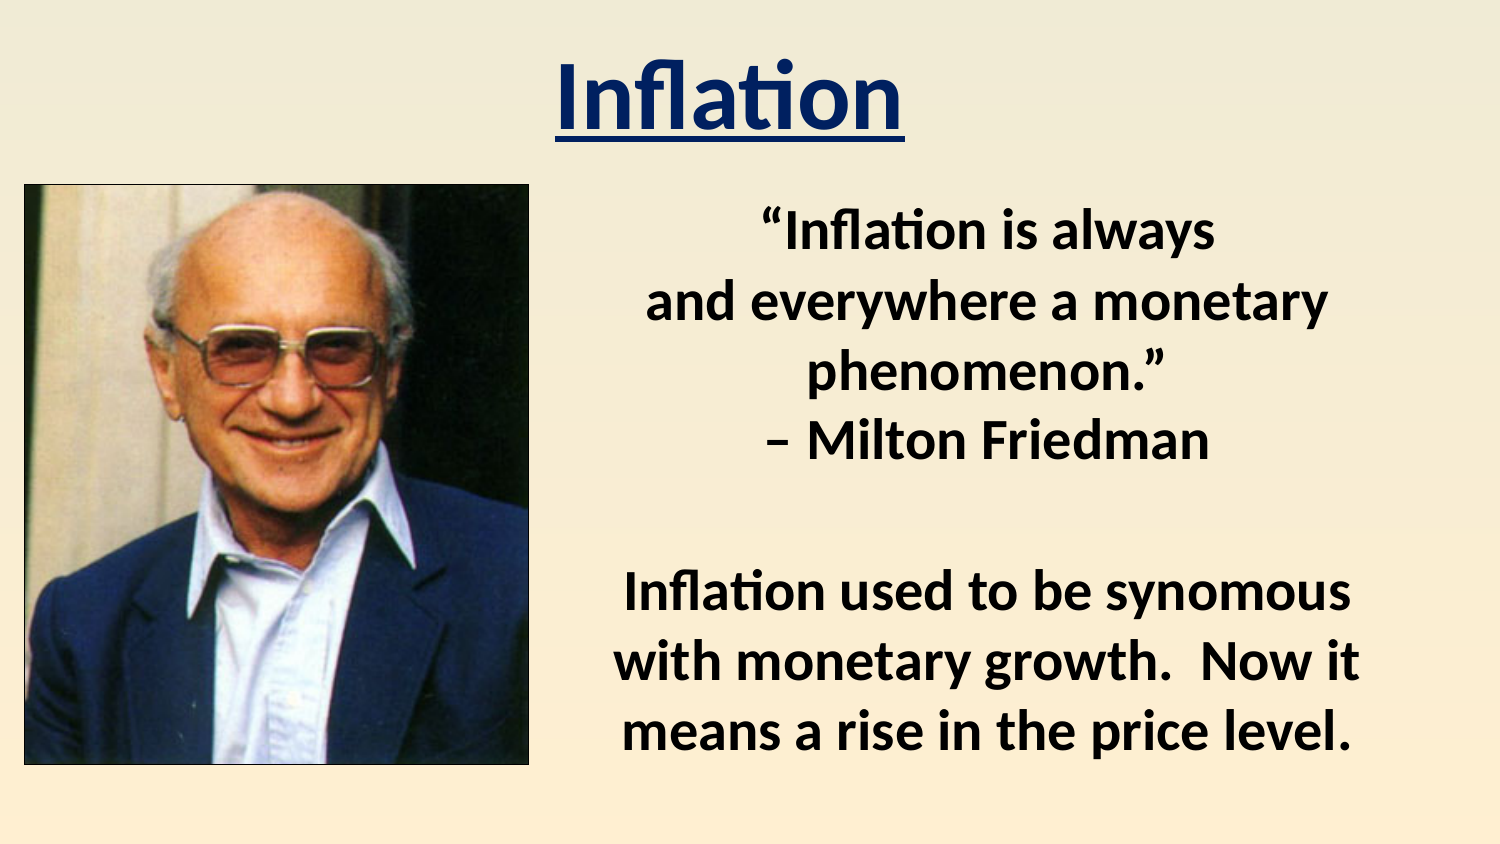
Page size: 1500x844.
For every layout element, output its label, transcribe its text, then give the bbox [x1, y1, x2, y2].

picture [24, 184, 529, 765]
text_box “Inflation is always and everywhere a monetary phenomenon.” – Milton Friedman [574, 184, 1400, 479]
text_box Inflation [539, 21, 920, 157]
text_box Inflation used to be synomous with monetary growth. Now it means a rise in the price level. [574, 544, 1400, 770]
